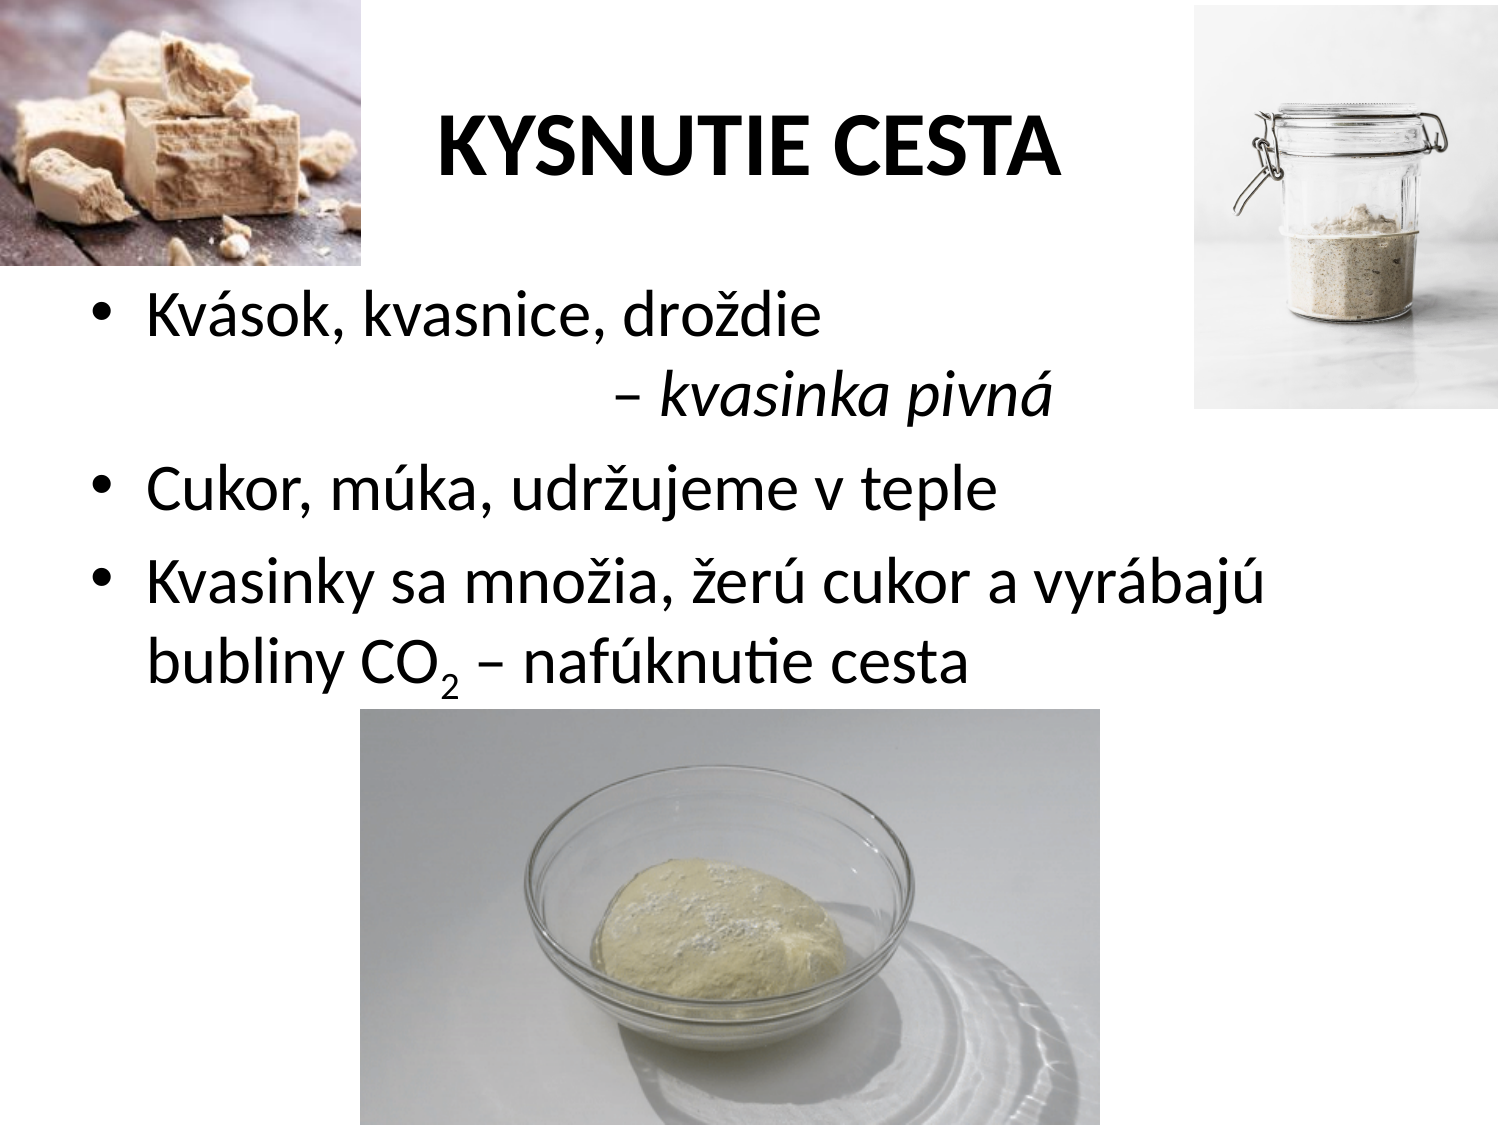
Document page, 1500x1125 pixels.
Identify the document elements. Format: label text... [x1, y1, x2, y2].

picture [0, 0, 361, 266]
picture [1194, 4, 1498, 410]
picture [359, 709, 1100, 1125]
title KYSNUTIE CESTA [365, 45, 1189, 233]
list Kvások, kvasnice, droždie – kvasinka pivná Cukor, múka, udržujeme v teple Kvasinky sa množia, žerú cukor a vyrábajú bubliny CO2 – nafúknutie cesta [75, 262, 1425, 1005]
